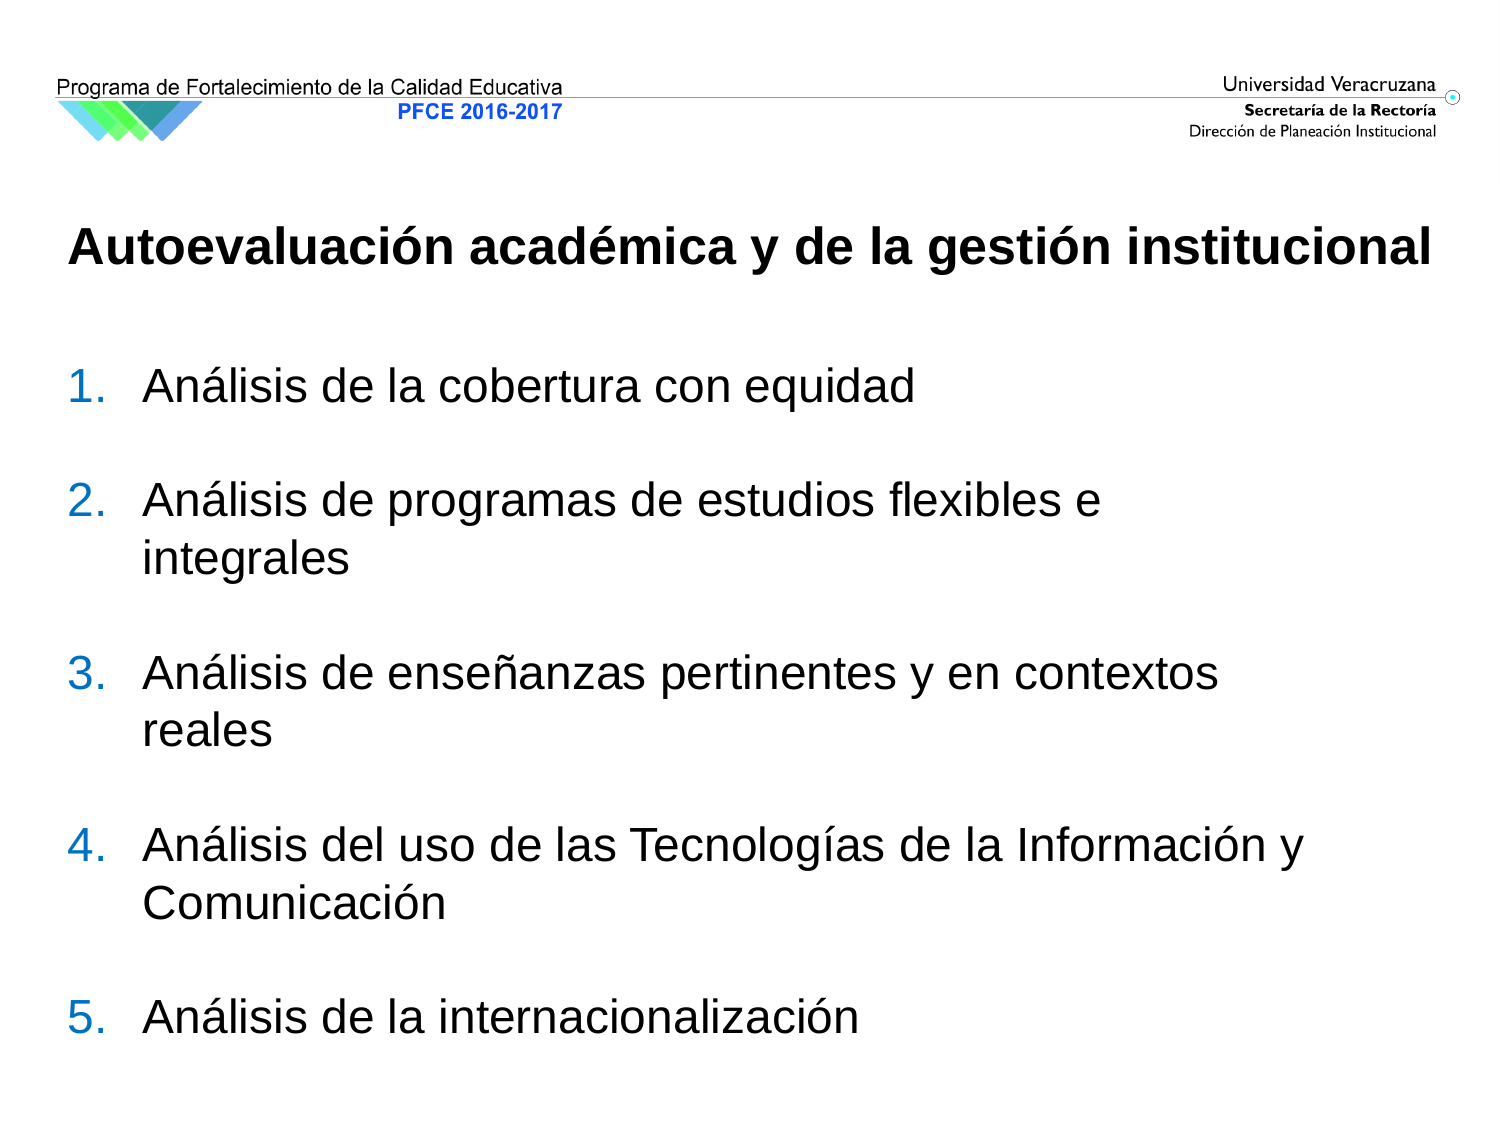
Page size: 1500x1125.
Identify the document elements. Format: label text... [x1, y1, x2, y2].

text_box Análisis de la cobertura con equidad Análisis de programas de estudios flexibles e integrales Análisis de enseñanzas pertinentes y en contextos reales Análisis del uso de las Tecnologías de la Información y Comunicación Análisis de la internacionalización [53, 346, 1329, 1109]
text_box Autoevaluación académica y de la gestión institucional [53, 204, 1483, 283]
picture [0, 1, 1500, 189]
